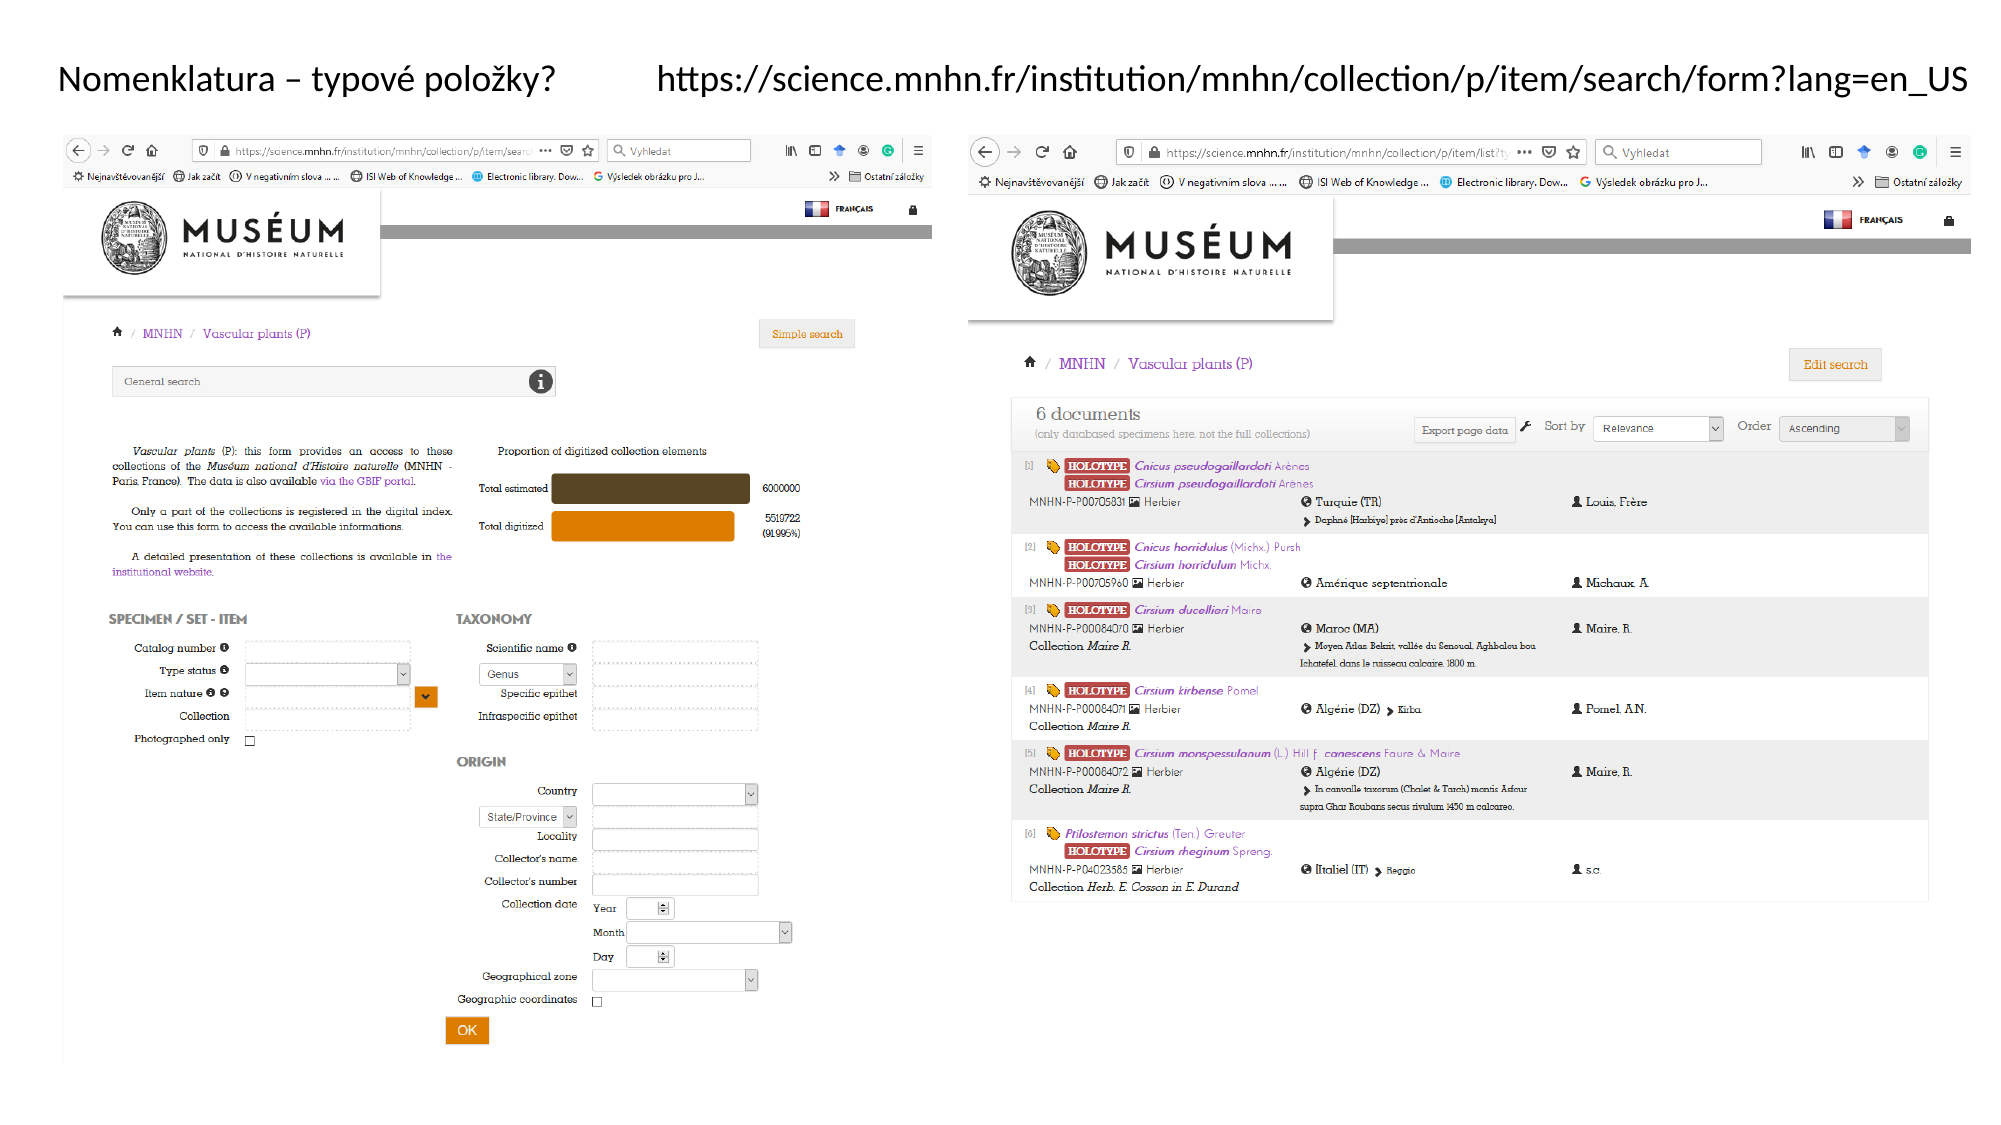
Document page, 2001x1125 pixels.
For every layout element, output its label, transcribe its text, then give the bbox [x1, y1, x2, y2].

text_box https://science.mnhn.fr/institution/mnhn/collection/p/item/search/form?lang=en_US [641, 46, 2000, 106]
text_box Nomenklatura – typové položky? [43, 46, 641, 106]
picture [968, 135, 1971, 943]
picture [63, 135, 932, 1065]
